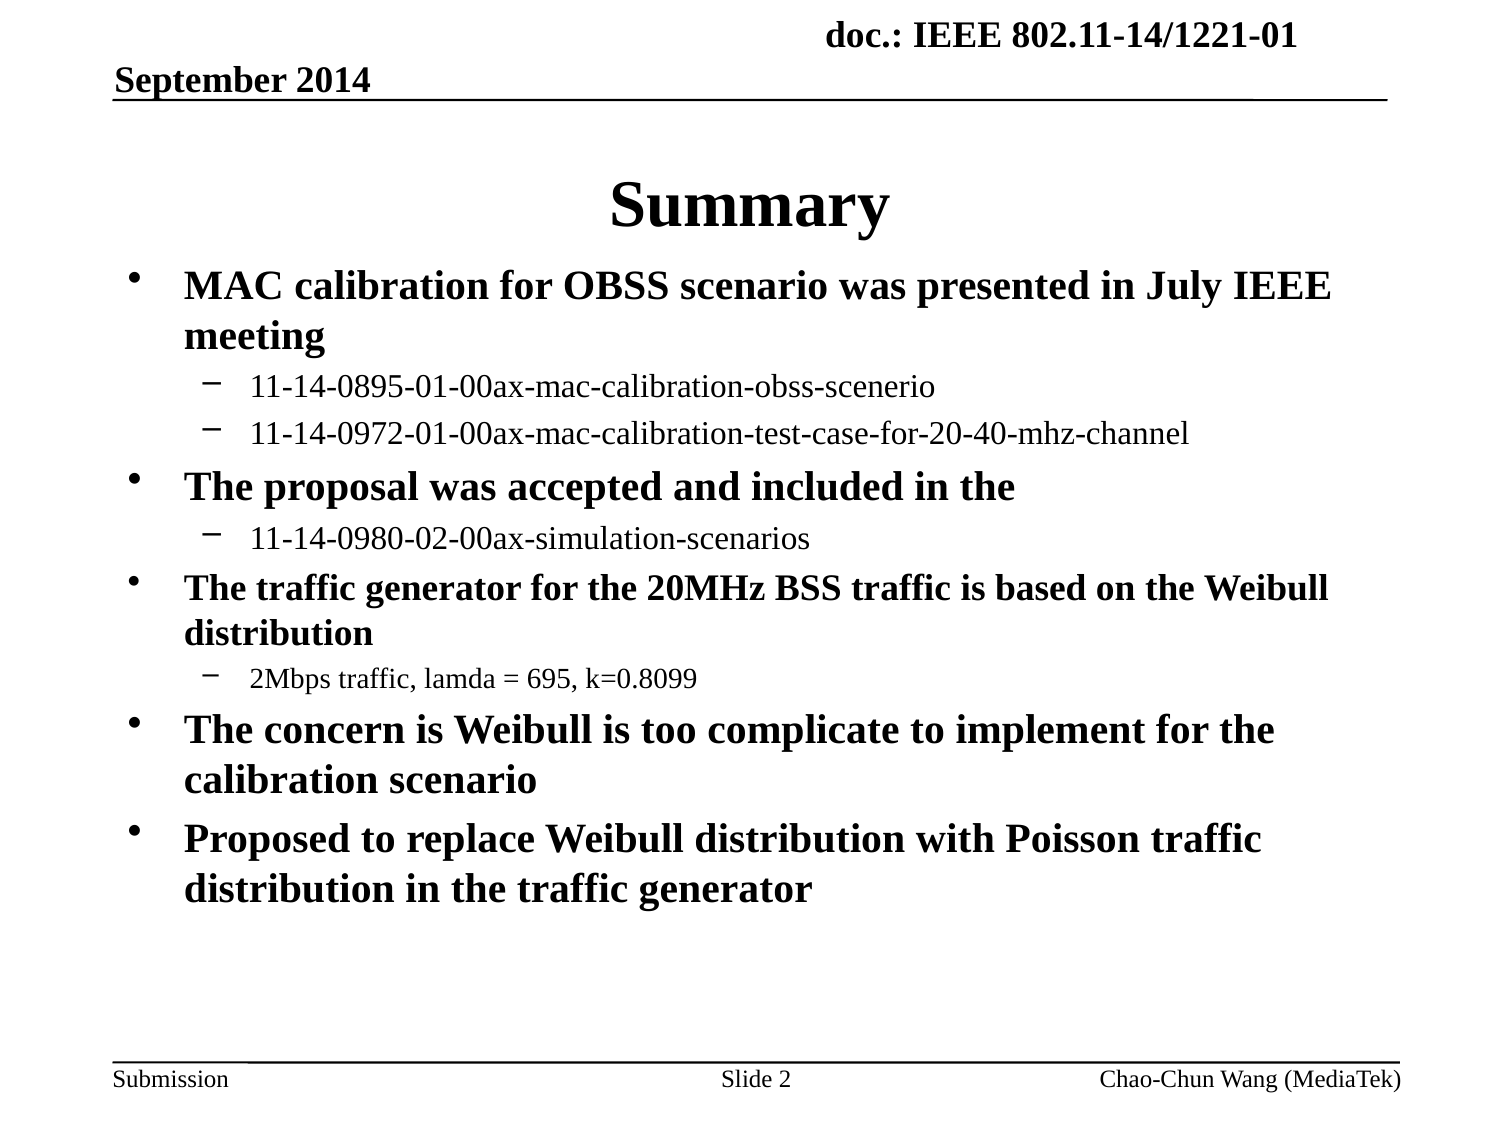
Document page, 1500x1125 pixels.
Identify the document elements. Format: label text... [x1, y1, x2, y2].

slide_number Slide 2 [712, 1061, 800, 1093]
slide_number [114, 54, 374, 101]
footer Chao-Chun Wang (MediaTek) [1094, 1061, 1402, 1093]
title Summary [112, 112, 1388, 249]
list MAC calibration for OBSS scenario was presented in July IEEE meeting 11-14-0895-01-00ax-mac-calibration-obss-scenerio 11-14-0972-01-00ax-mac-calibration-test-case-for-20-40-mhz-channel The proposal was accepted and included in the 11-14-0980-02-00ax-simulation-scenarios The traffic generator for the 20MHz BSS traffic is based on the Weibull distribution 2Mbps traffic, lamda = 695, k=0.8099 The concern is Weibull is too complicate to implement for the calibration scenario Proposed to replace Weibull distribution with Poisson traffic distribution in the traffic generator [112, 249, 1401, 976]
